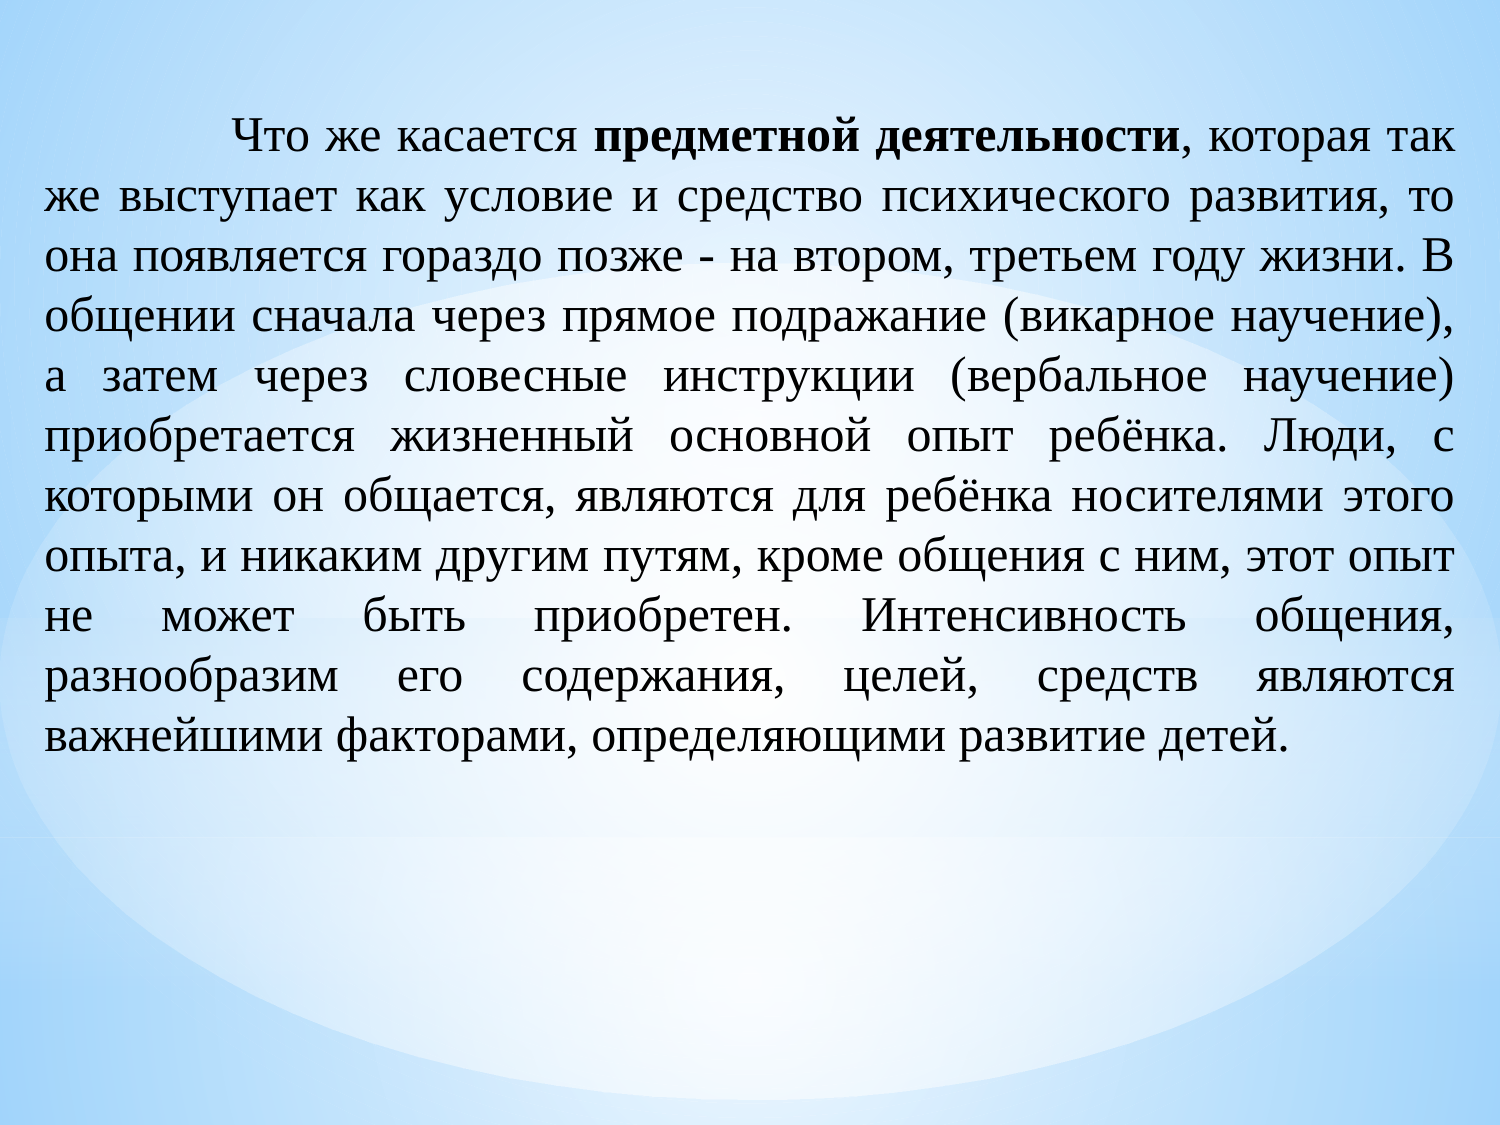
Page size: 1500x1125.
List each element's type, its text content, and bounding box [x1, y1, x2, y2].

text_box Что же касается предметной деятельности, которая так же выступает как условие и средство психического развития, то она появляется гораздо позже - на втором, третьем году жизни. В общении сначала через прямое подражание (викарное научение), а затем через словесные инструкции (вербальное научение) приобретается жизненный основной опыт ребёнка. Люди, с которыми он общается, являются для ребёнка носителями этого опыта, и никаким другим путям, кроме общения с ним, этот опыт не может быть приобретен. Интенсивность общения, разнообразим его содержания, целей, средств являются важнейшими факторами, определяющими развитие детей. [29, 49, 1471, 815]
